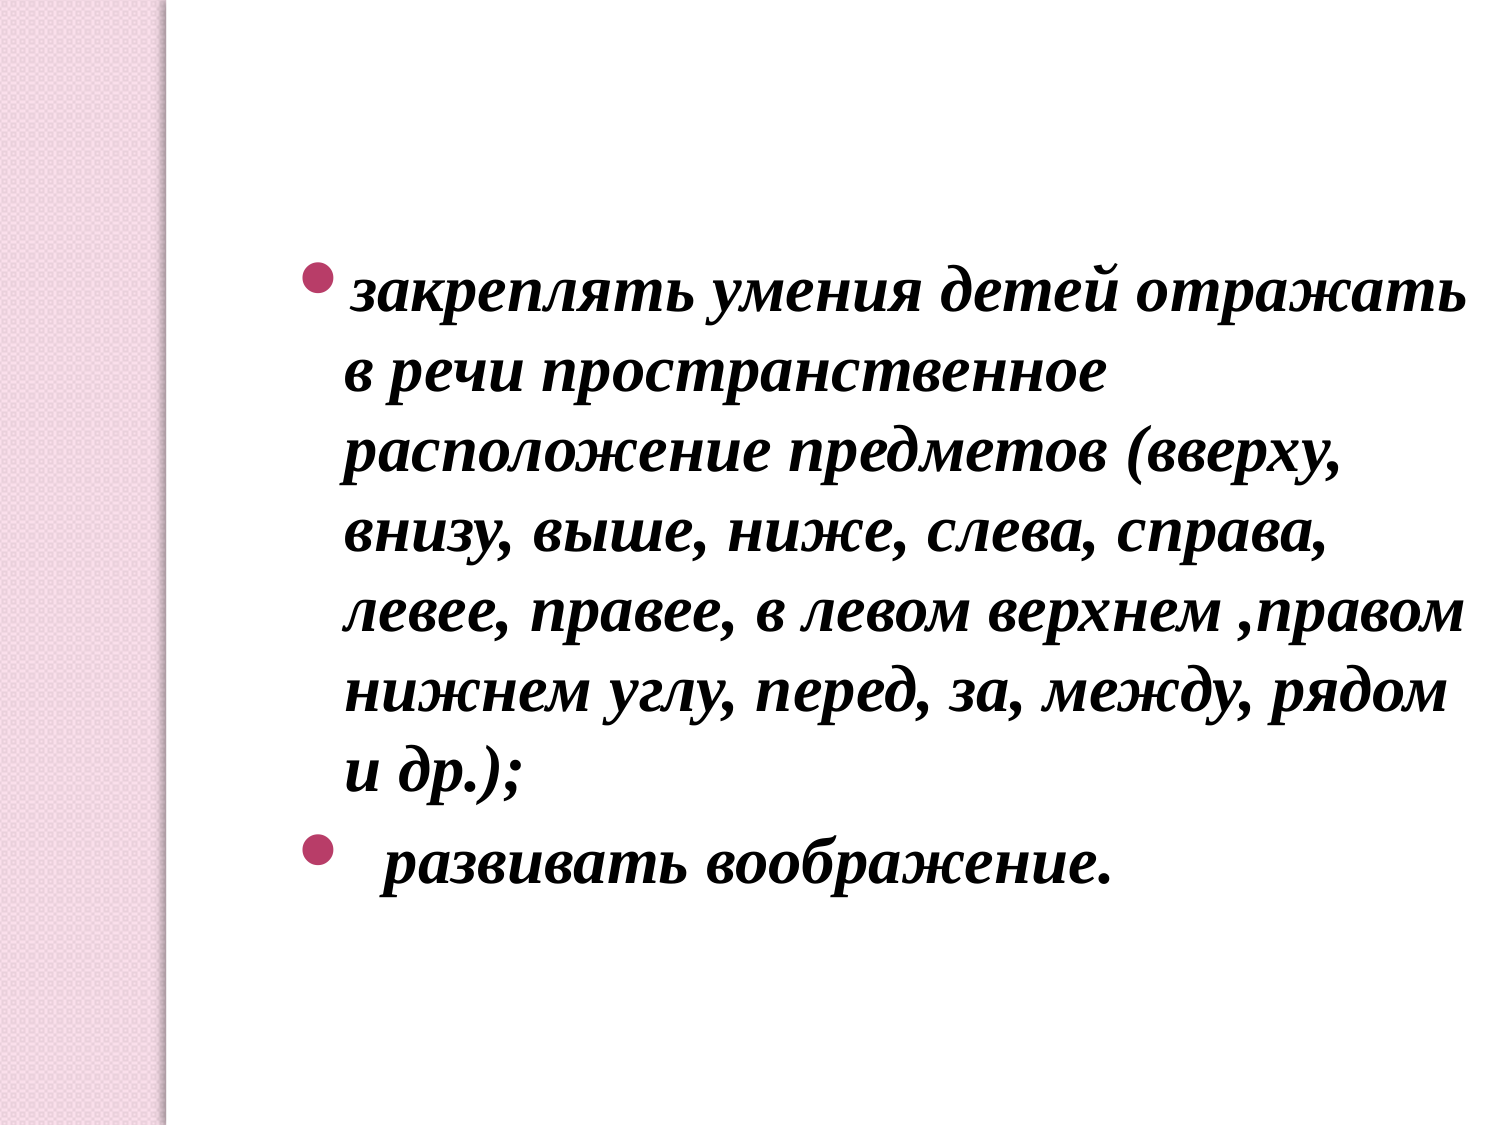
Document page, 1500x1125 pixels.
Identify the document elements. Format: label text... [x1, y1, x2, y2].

list закреплять умения детей отражать в речи пространственное расположение предметов (вверху, внизу, выше, ниже, слева, справа, левее, правее, в левом верхнем ,правом нижнем углу, перед, за, между, рядом и др.); развивать воображение. [269, 237, 1500, 1025]
